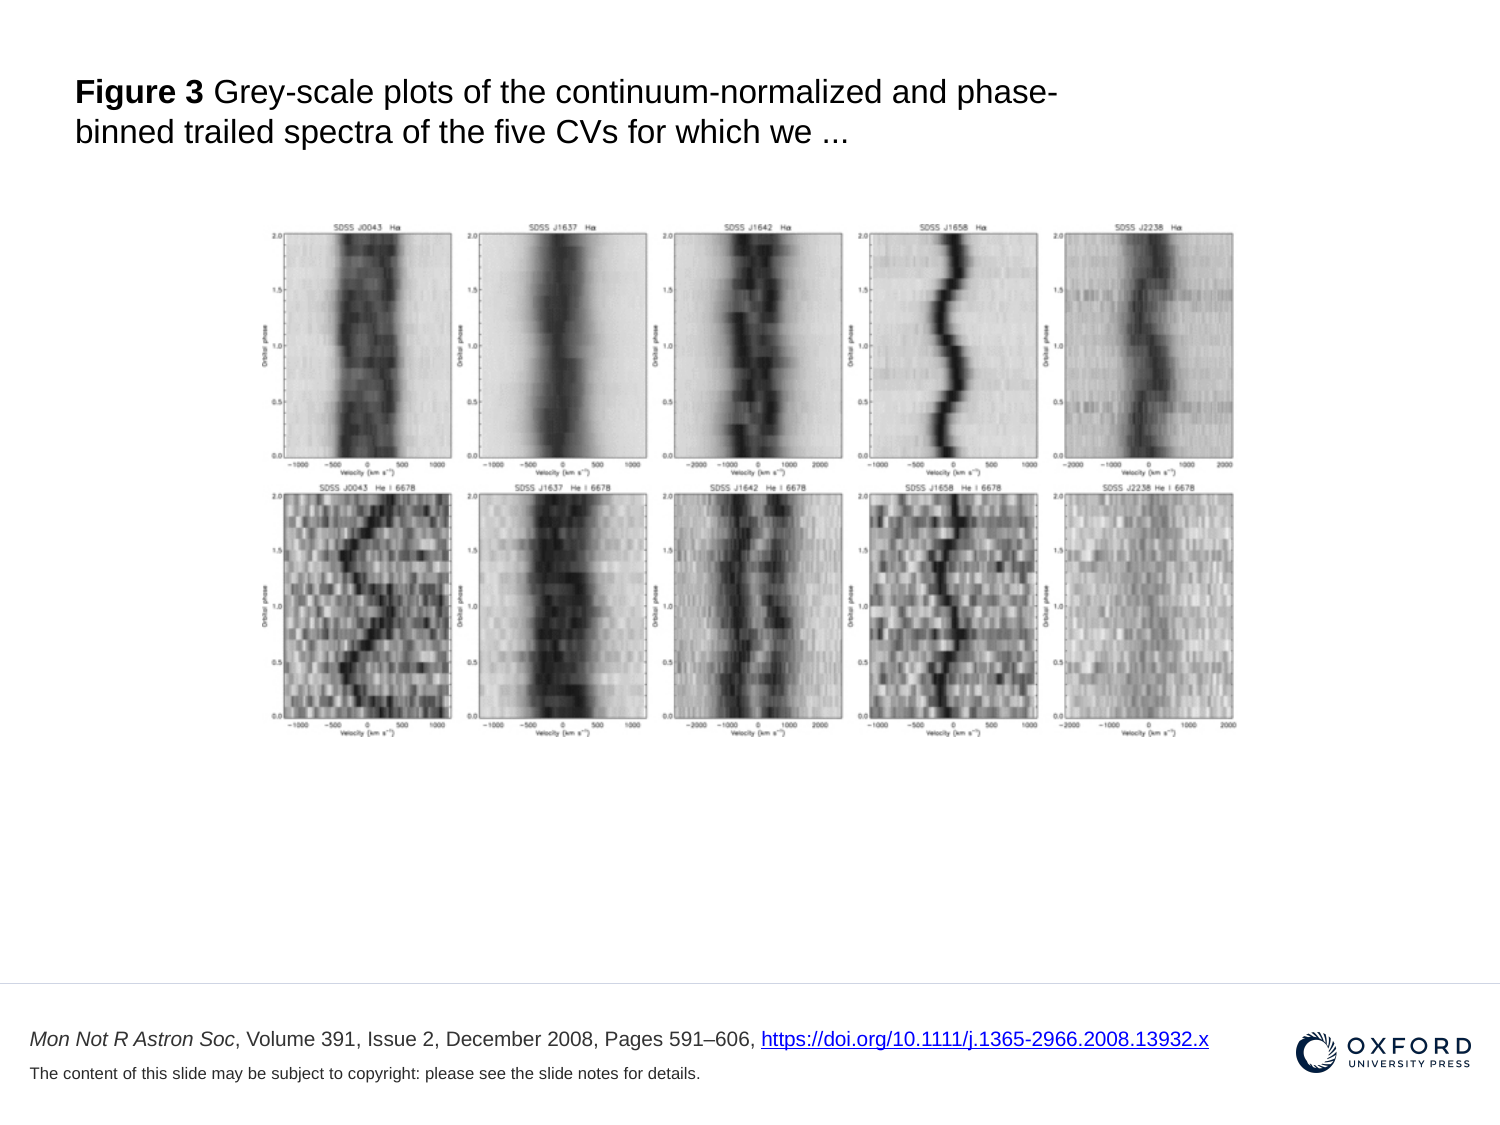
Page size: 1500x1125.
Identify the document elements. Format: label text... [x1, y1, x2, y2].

picture [1296, 1032, 1471, 1073]
footer Mon Not R Astron Soc, Volume 391, Issue 2, December 2008, Pages 591–606, https://doi.org/10.1111/j.1365-2966.2008.13932.x The content of this slide may be subject to copyright: please see the slide notes for details. [0, 983, 1260, 1125]
title Figure 3 Grey-scale plots of the continuum-normalized and phase-binned trailed spectra of the five CVs for which we ... [75, 69, 1078, 171]
picture [262, 224, 1238, 737]
